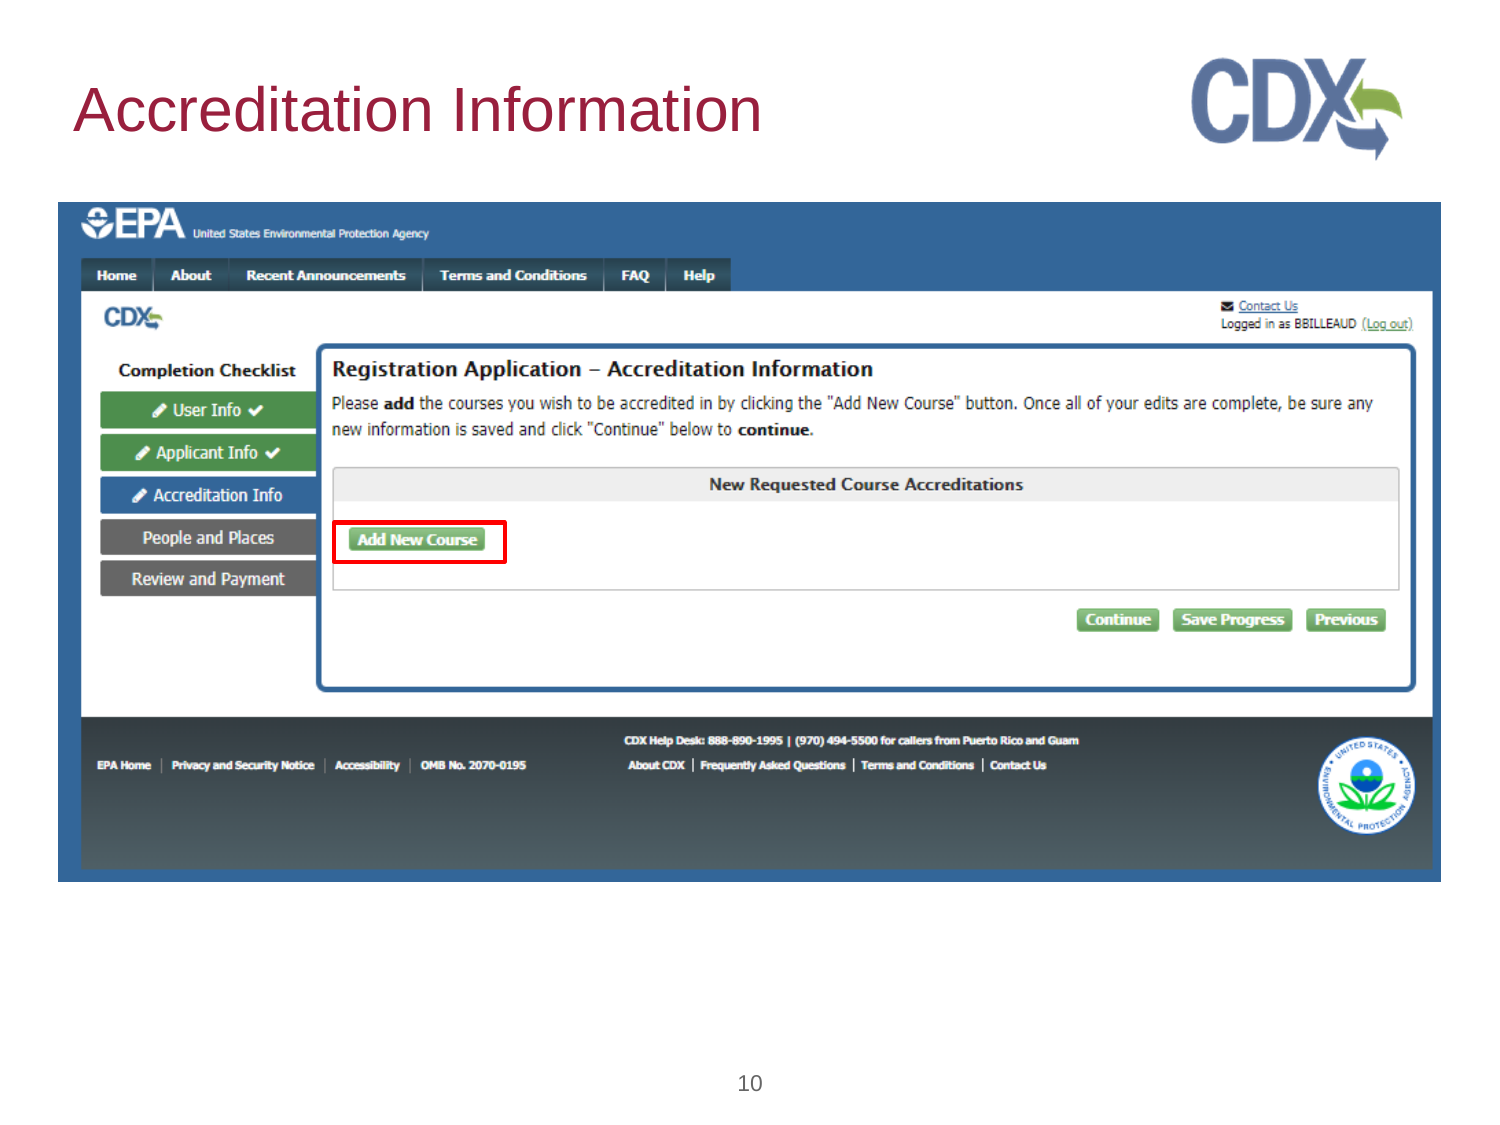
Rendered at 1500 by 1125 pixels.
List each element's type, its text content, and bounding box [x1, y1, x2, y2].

title Accreditation Information [73, 30, 1425, 182]
slide_number 10 [686, 1068, 814, 1109]
picture [57, 202, 1441, 883]
picture [1167, 24, 1426, 182]
